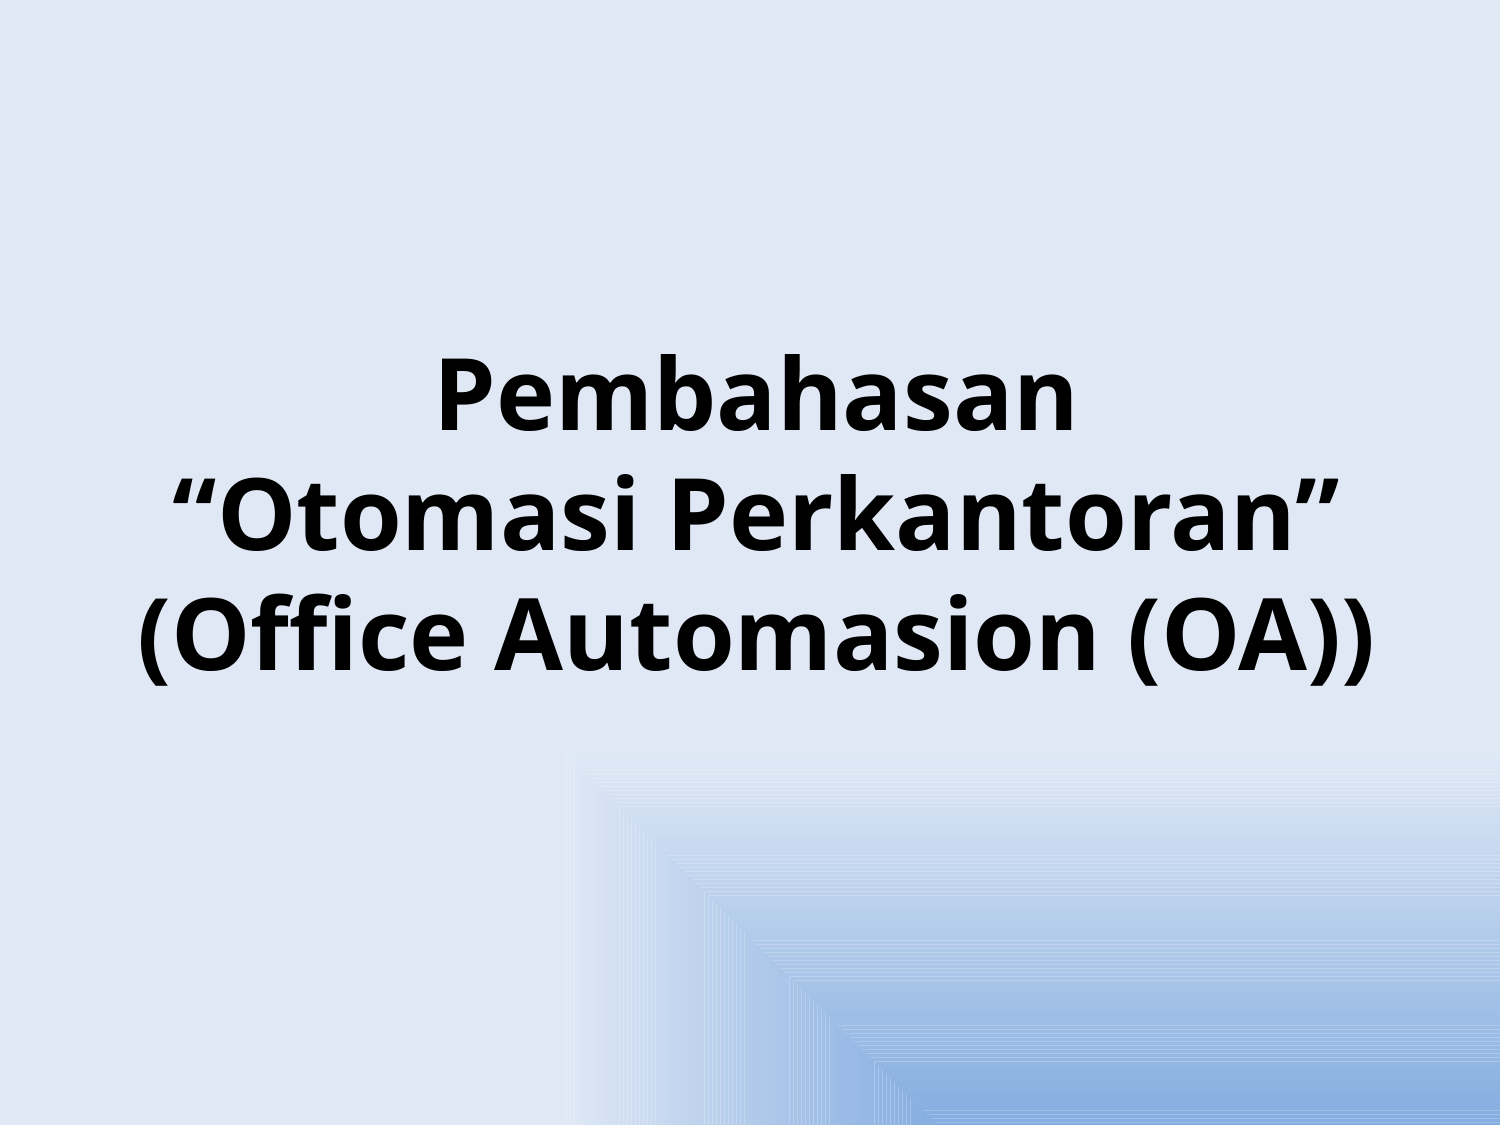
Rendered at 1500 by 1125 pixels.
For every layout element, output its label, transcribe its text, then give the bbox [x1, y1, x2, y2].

title Pembahasan “Otomasi Perkantoran” (Office Automasion (OA)) [82, 210, 1432, 811]
